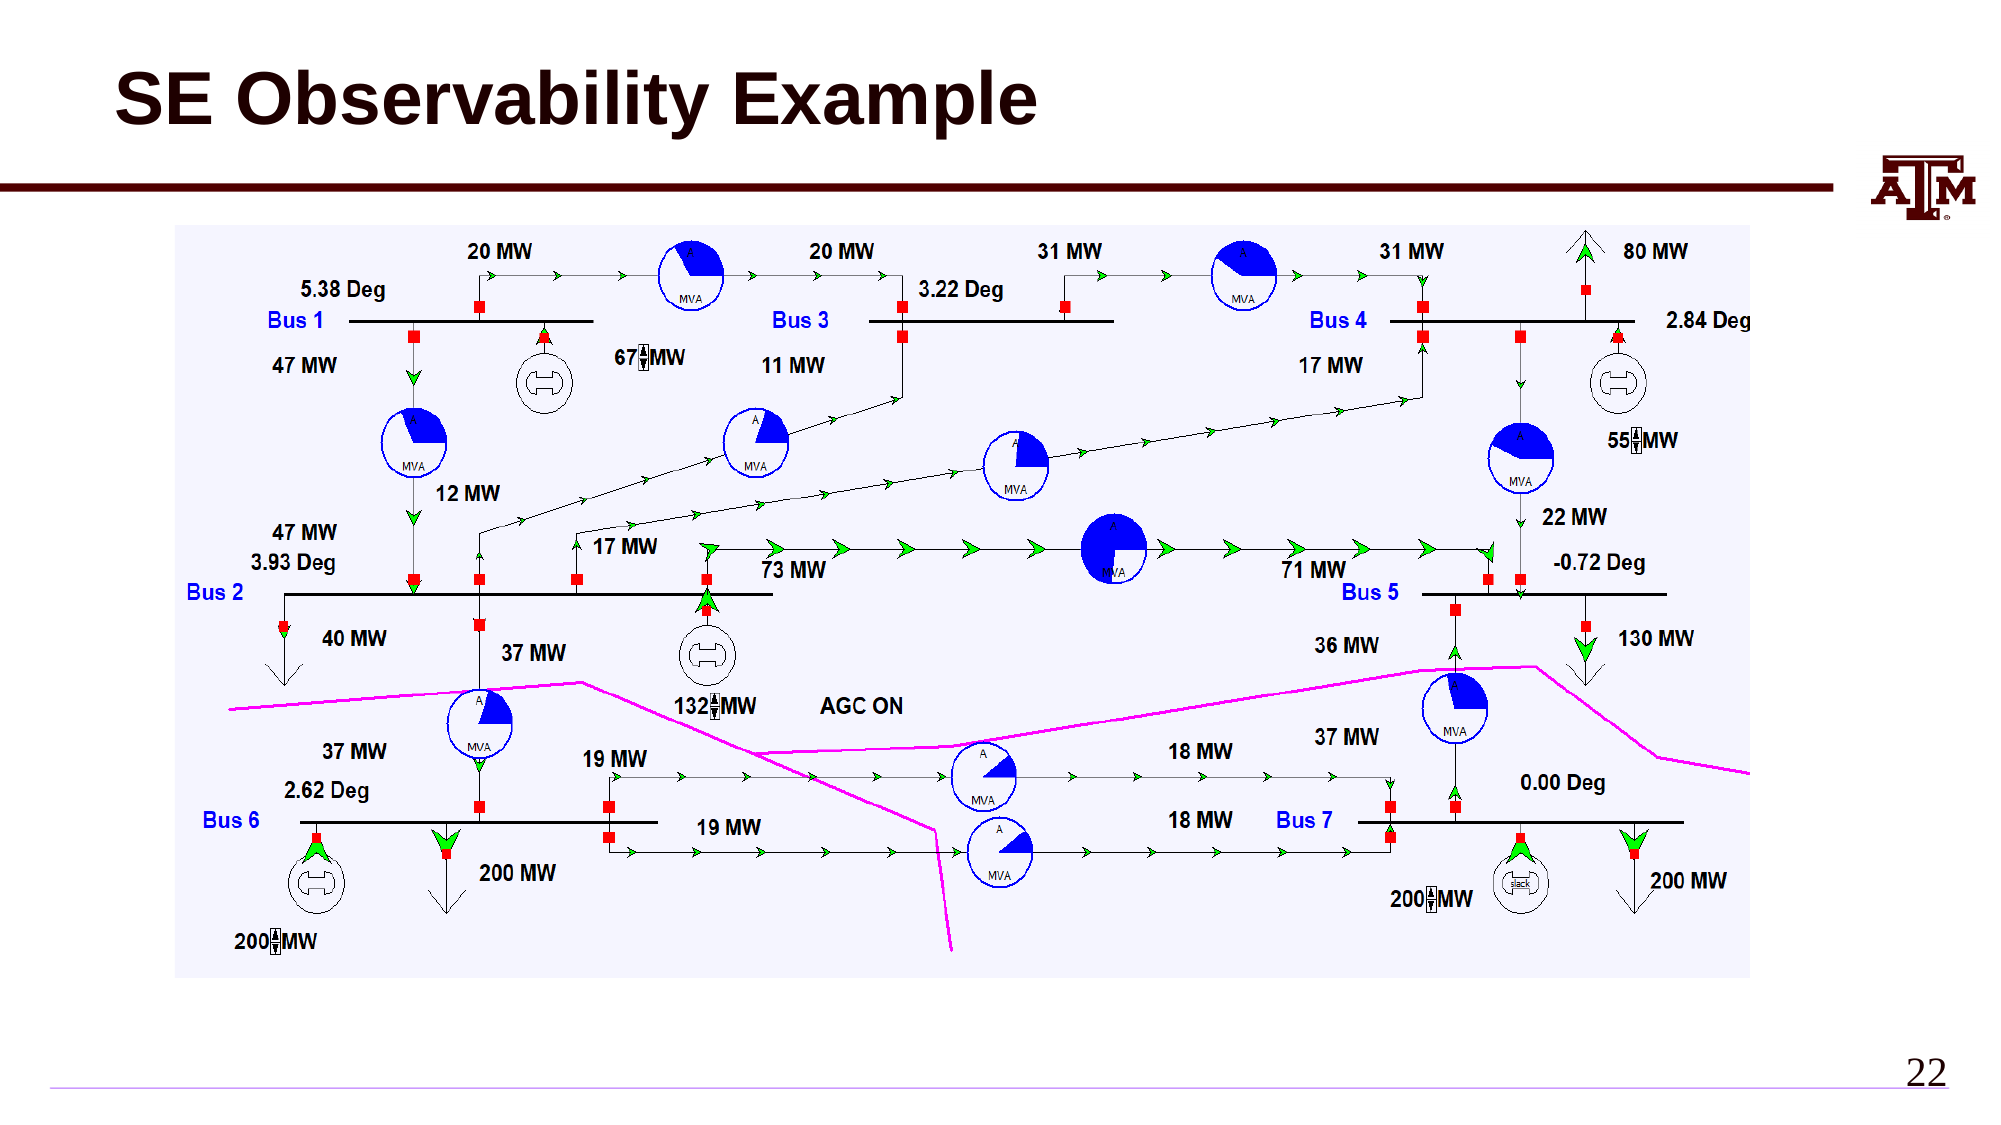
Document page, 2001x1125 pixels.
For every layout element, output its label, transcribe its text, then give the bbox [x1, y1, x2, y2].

text_box 21 [1762, 1037, 1963, 1113]
picture [1856, 137, 1990, 238]
picture [174, 224, 1751, 978]
title SE Observability Example [99, 12, 1934, 188]
